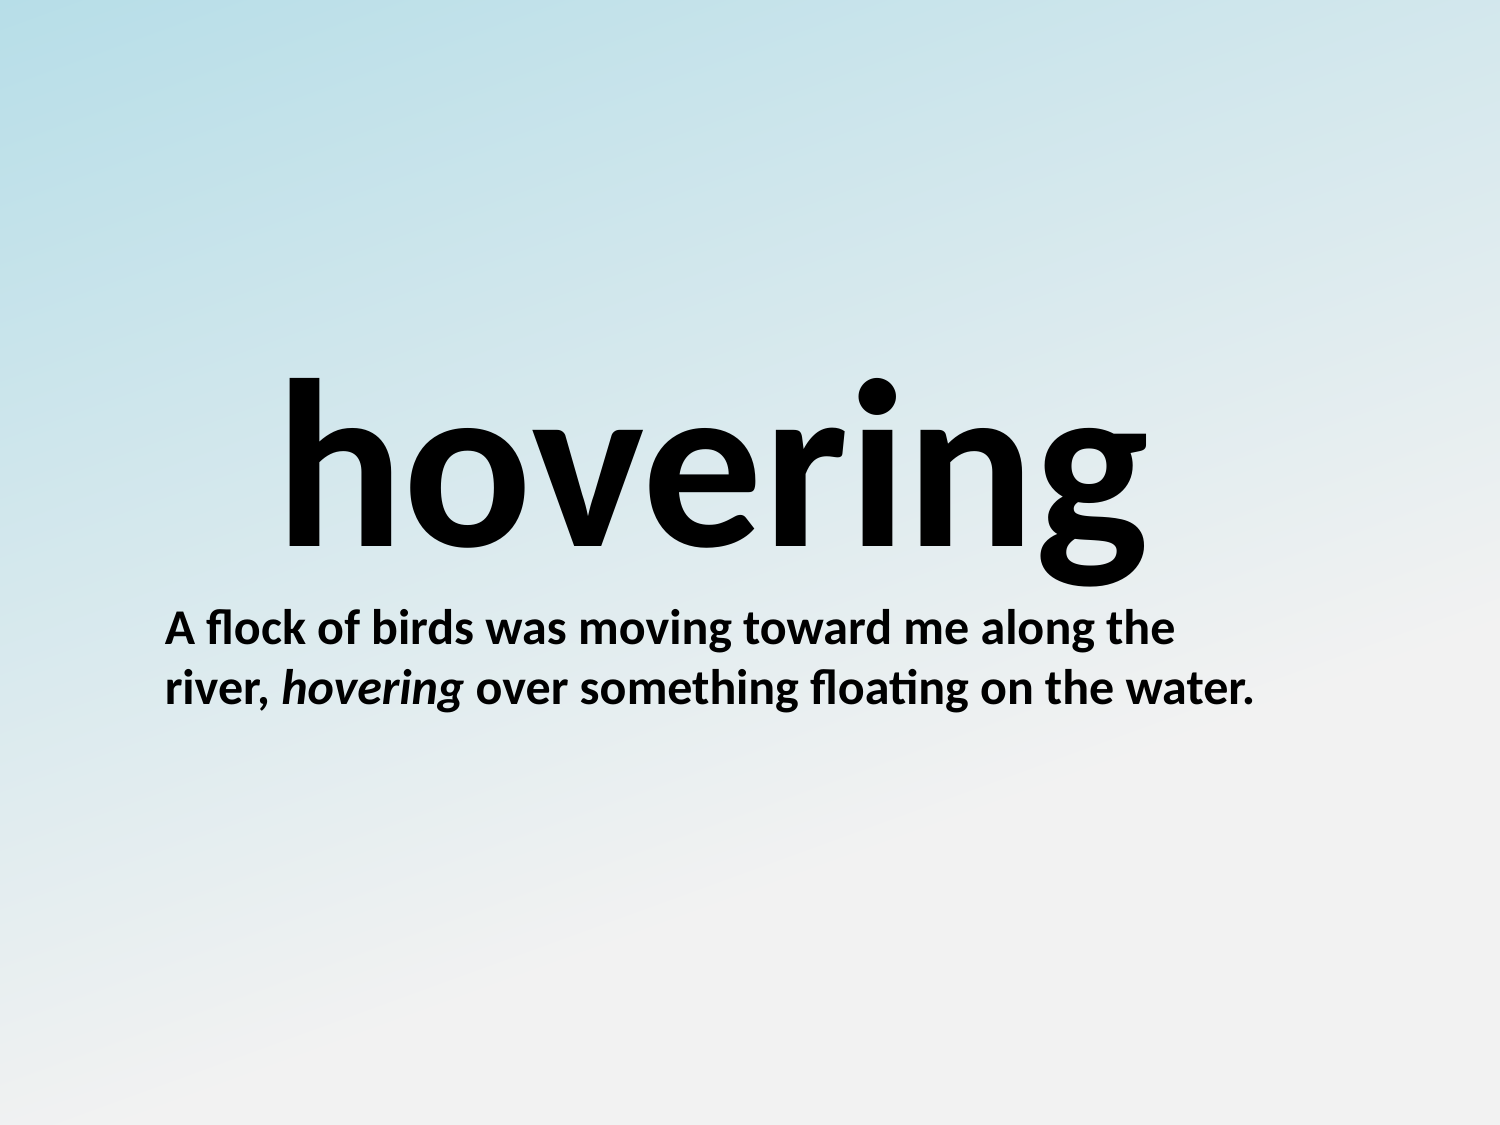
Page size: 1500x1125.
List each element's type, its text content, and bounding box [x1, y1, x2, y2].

text_box hovering A flock of birds was moving toward me along the river, hovering over something floating on the water. [149, 299, 1275, 1010]
